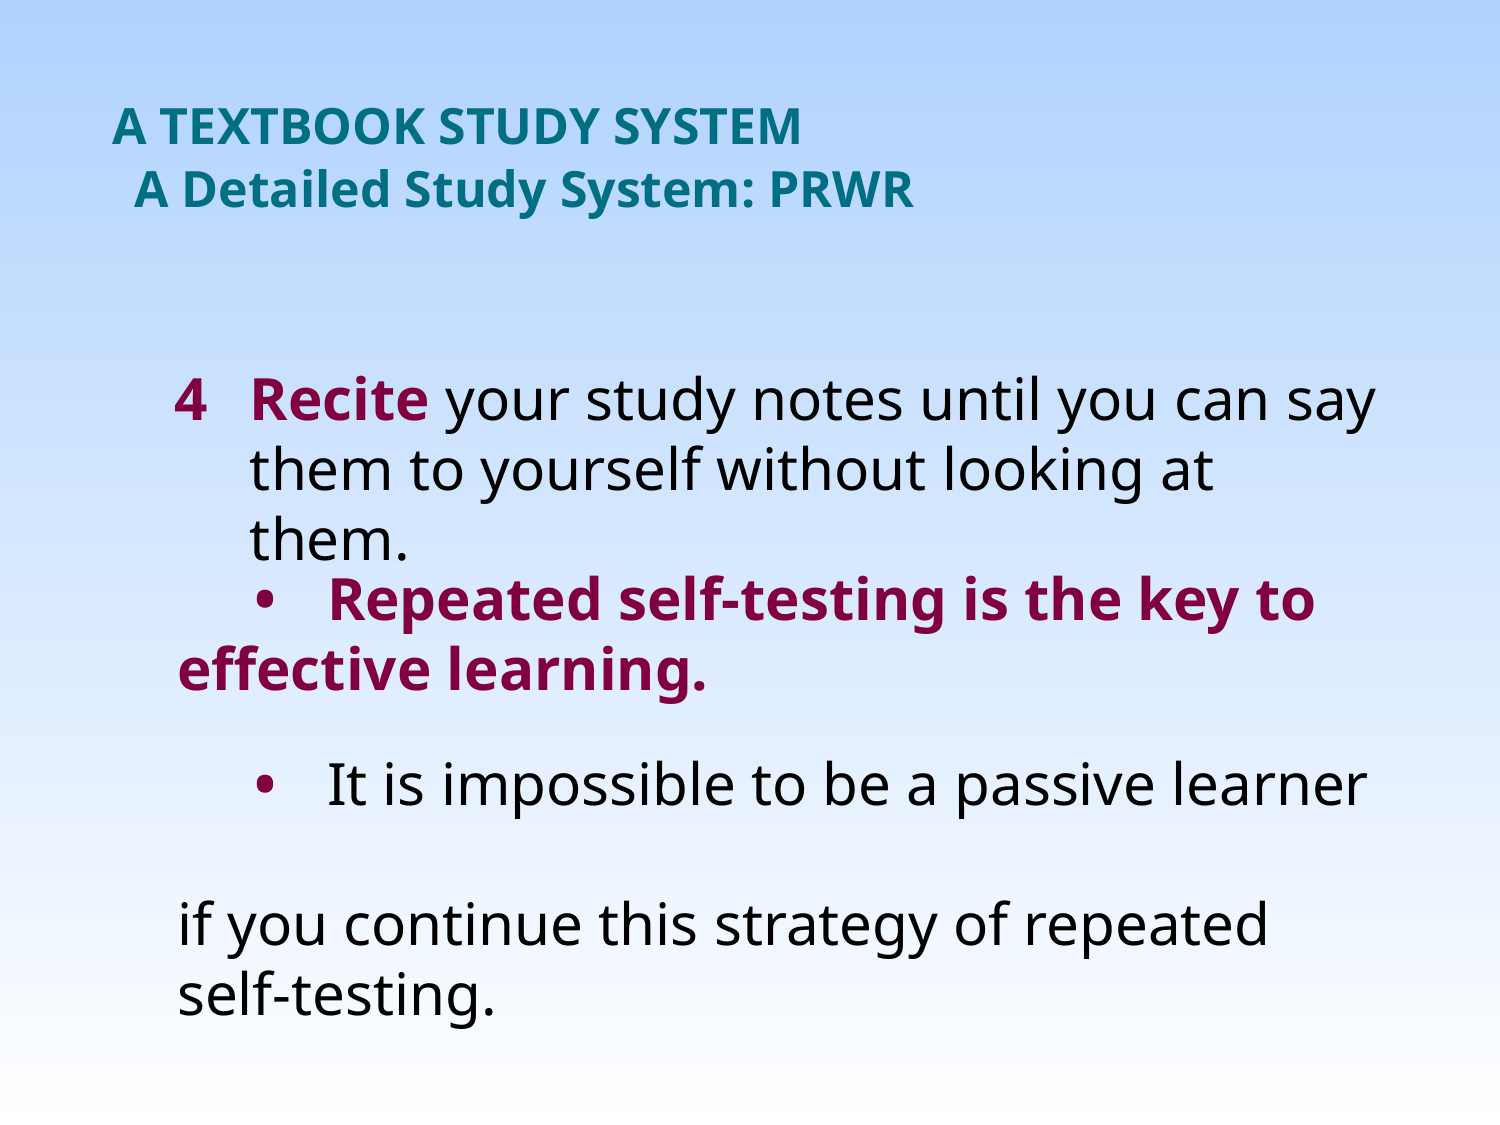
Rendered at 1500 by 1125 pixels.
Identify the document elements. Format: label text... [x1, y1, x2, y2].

text_box A TEXTBOOK STUDY SYSTEM [112, 94, 1388, 156]
text_box A Detailed Study System: PRWR [126, 149, 922, 225]
text_box 4 Recite your study notes until you can say them to yourself without looking at them. [174, 362, 1388, 573]
text_box • Repeated self-testing is the key to effective learning. • It is impossible to be a passive learner if you continue this strategy of repeated self-testing. [112, 562, 1375, 1028]
